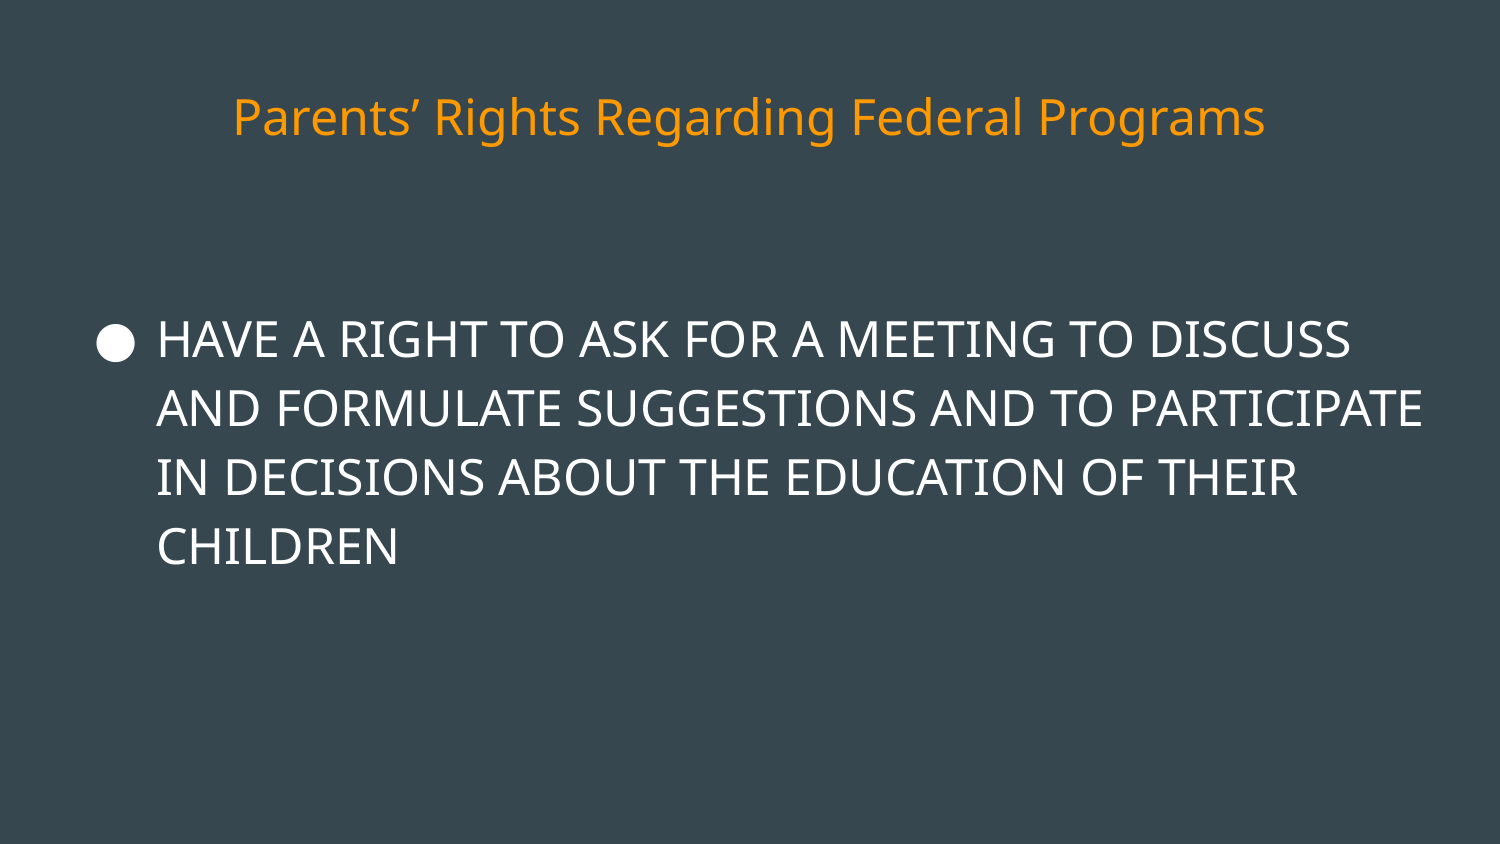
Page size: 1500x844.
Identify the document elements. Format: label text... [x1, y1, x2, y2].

title Parents’ Rights Regarding Federal Programs [51, 70, 1449, 165]
list HAVE A RIGHT TO ASK FOR A MEETING TO DISCUSS AND FORMULATE SUGGESTIONS AND TO PARTICIPATE IN DECISIONS ABOUT THE EDUCATION OF THEIR CHILDREN [66, 190, 1464, 751]
